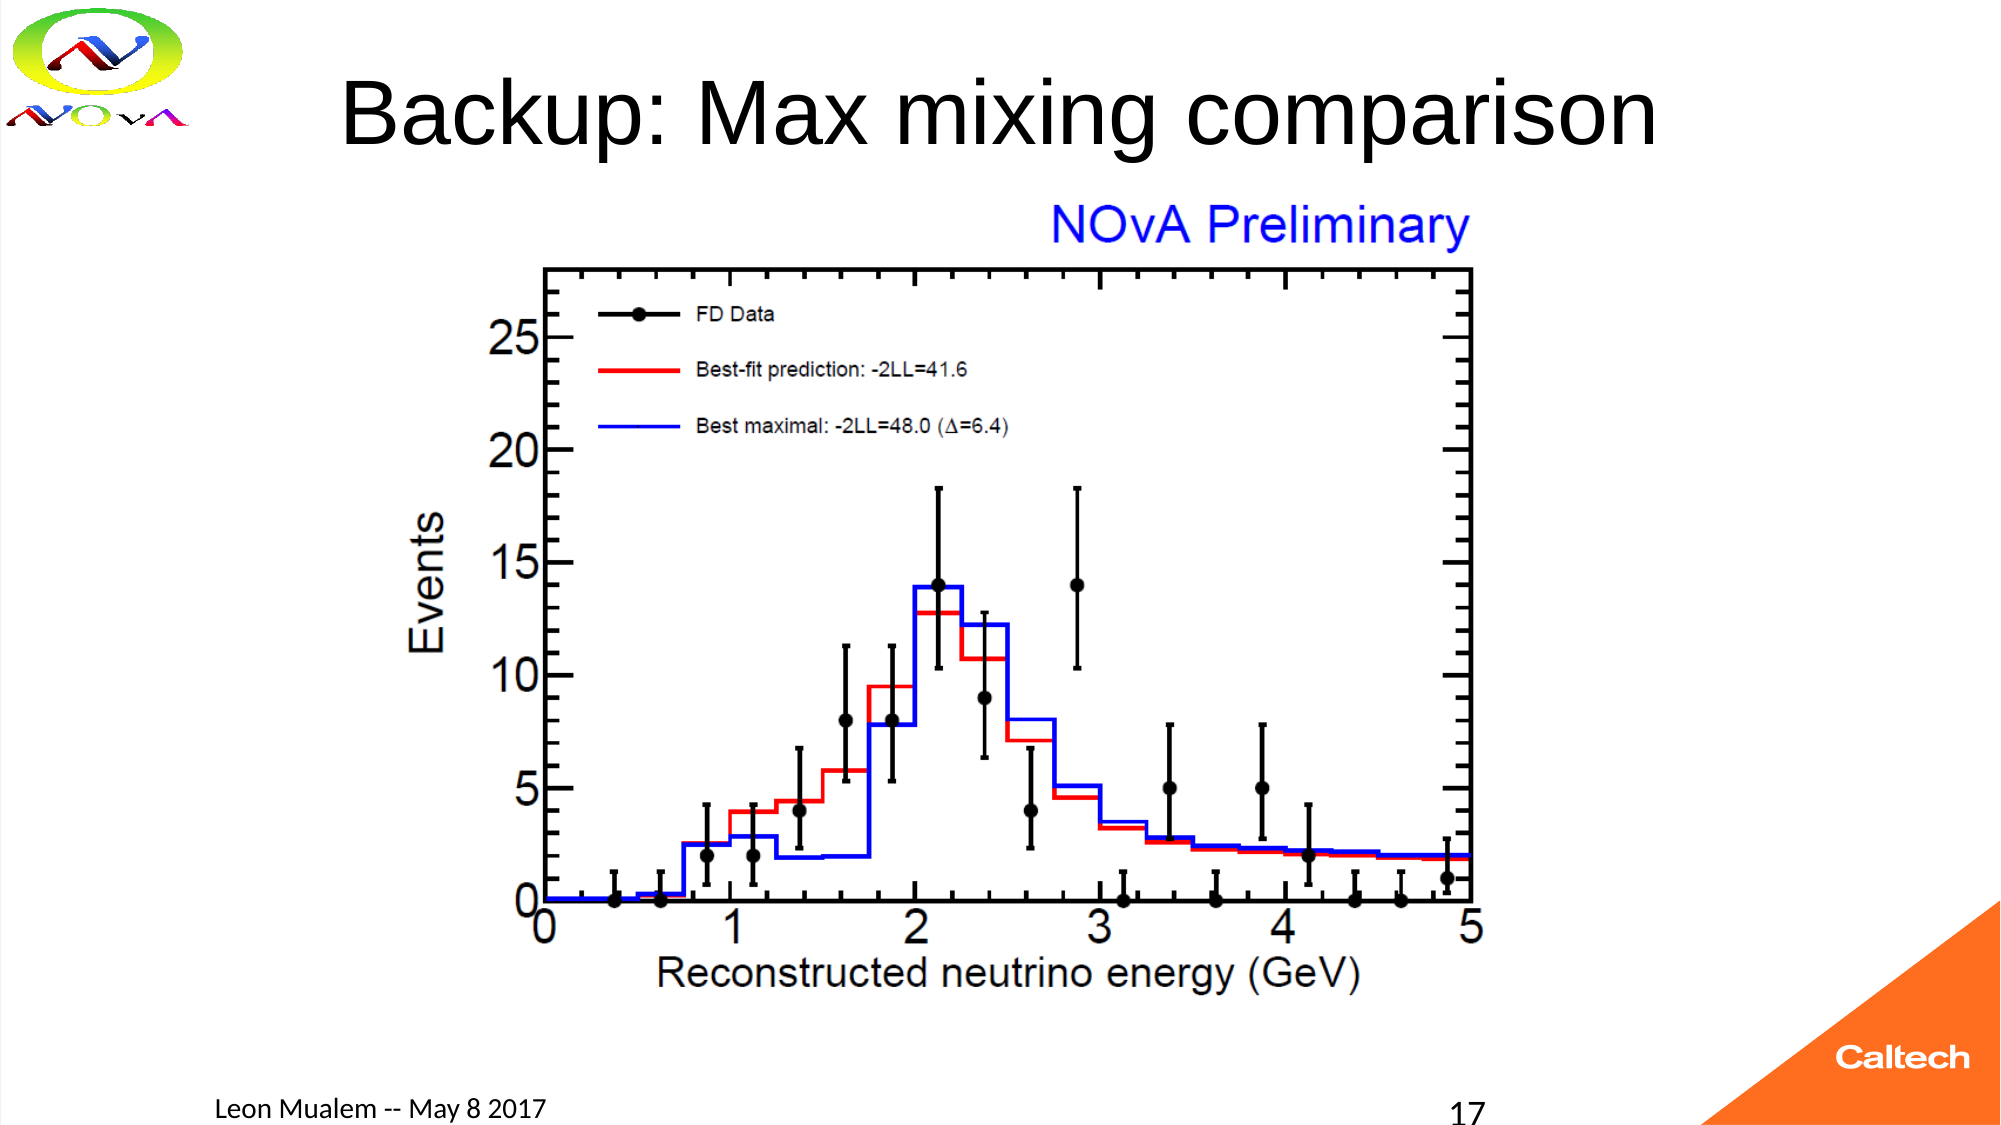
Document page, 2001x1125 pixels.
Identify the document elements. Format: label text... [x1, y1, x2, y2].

slide_number 17 [1433, 1081, 1900, 1125]
title Backup: Max mixing comparison [99, 45, 1900, 233]
picture [0, 0, 2001, 1125]
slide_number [200, 1081, 667, 1125]
